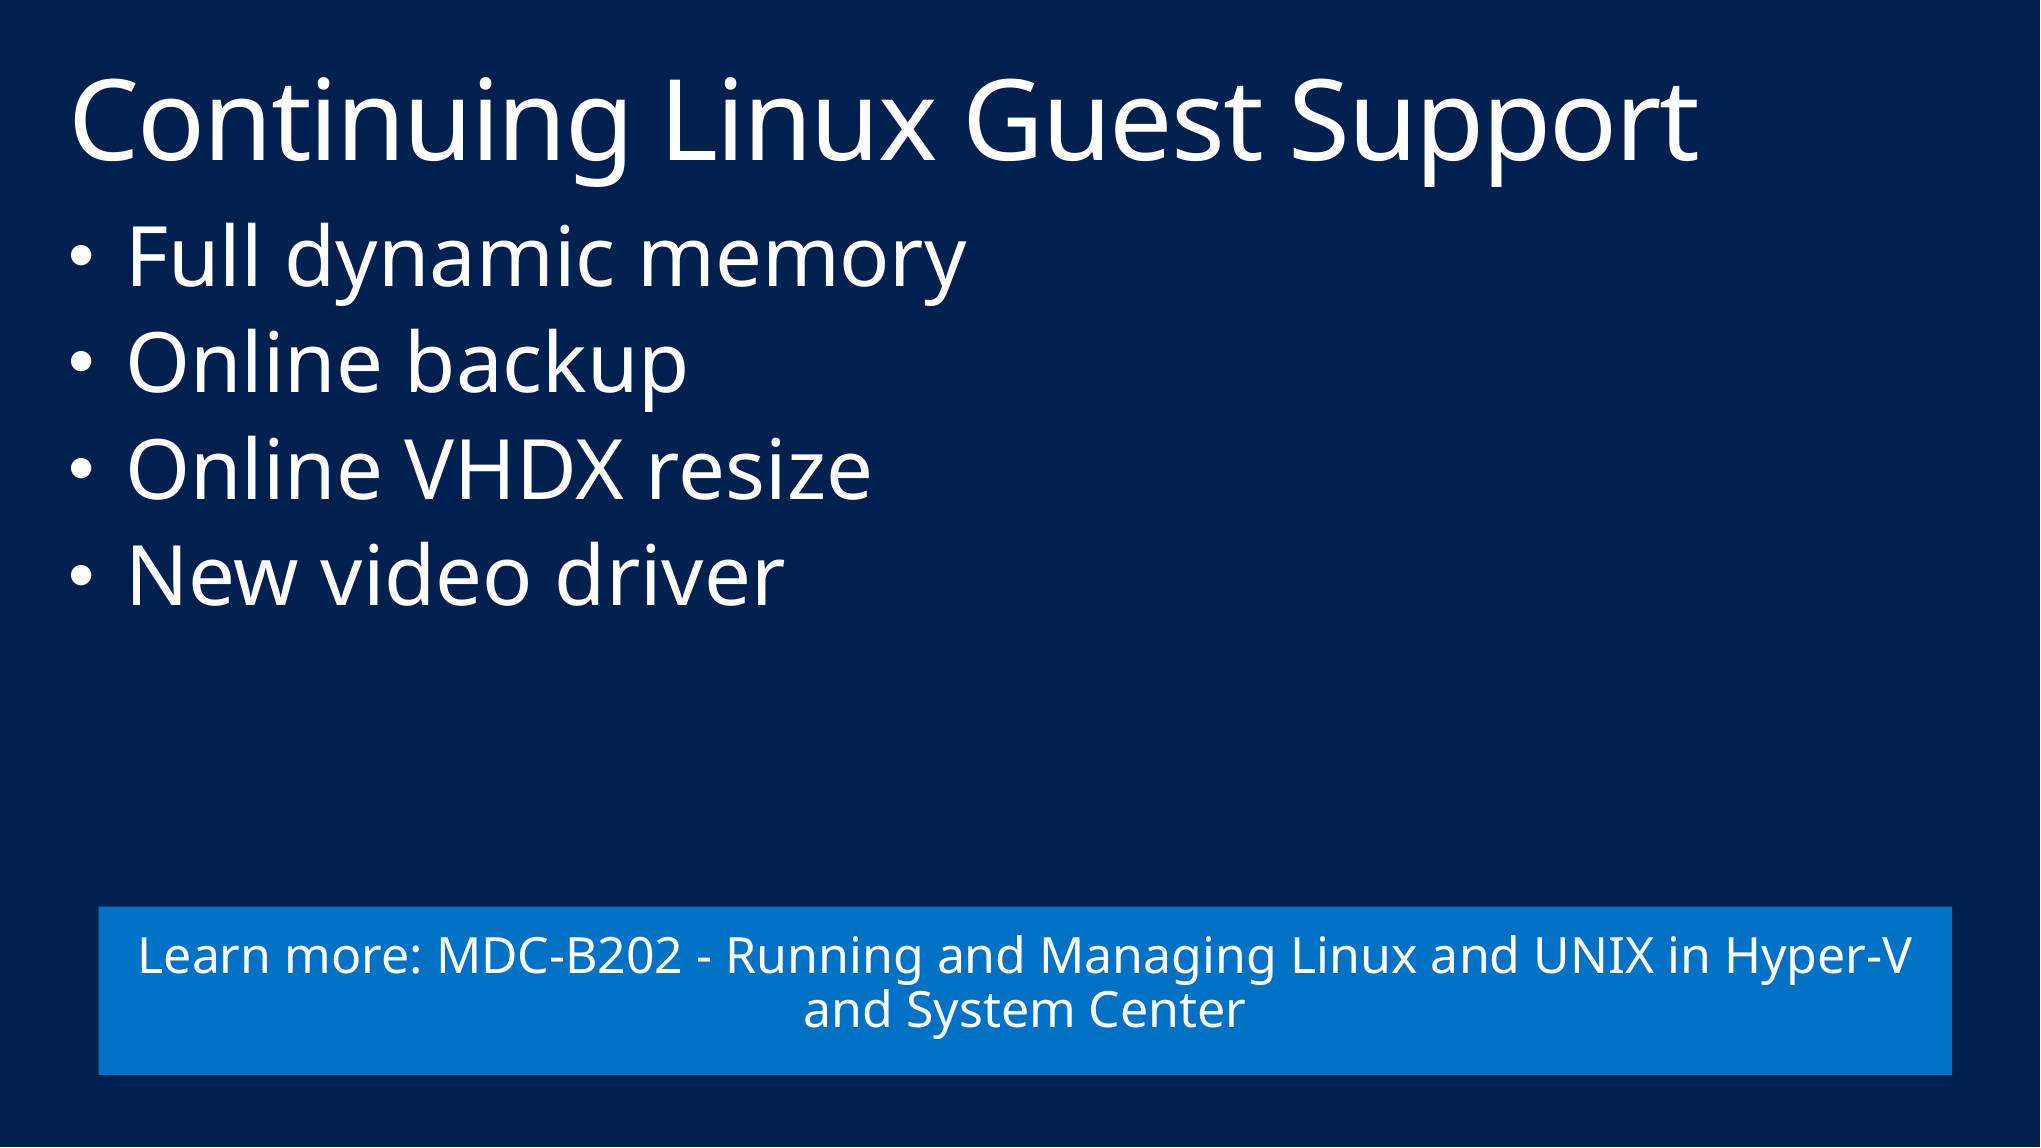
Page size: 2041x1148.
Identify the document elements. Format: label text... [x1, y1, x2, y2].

title Continuing Linux Guest Support [45, 48, 1996, 199]
list Full dynamic memory Online backup Online VHDX resize New video driver [45, 199, 1996, 654]
text_box Learn more: MDC-B202 - Running and Managing Linux and UNIX in Hyper-V and System Center [98, 906, 1953, 1076]
